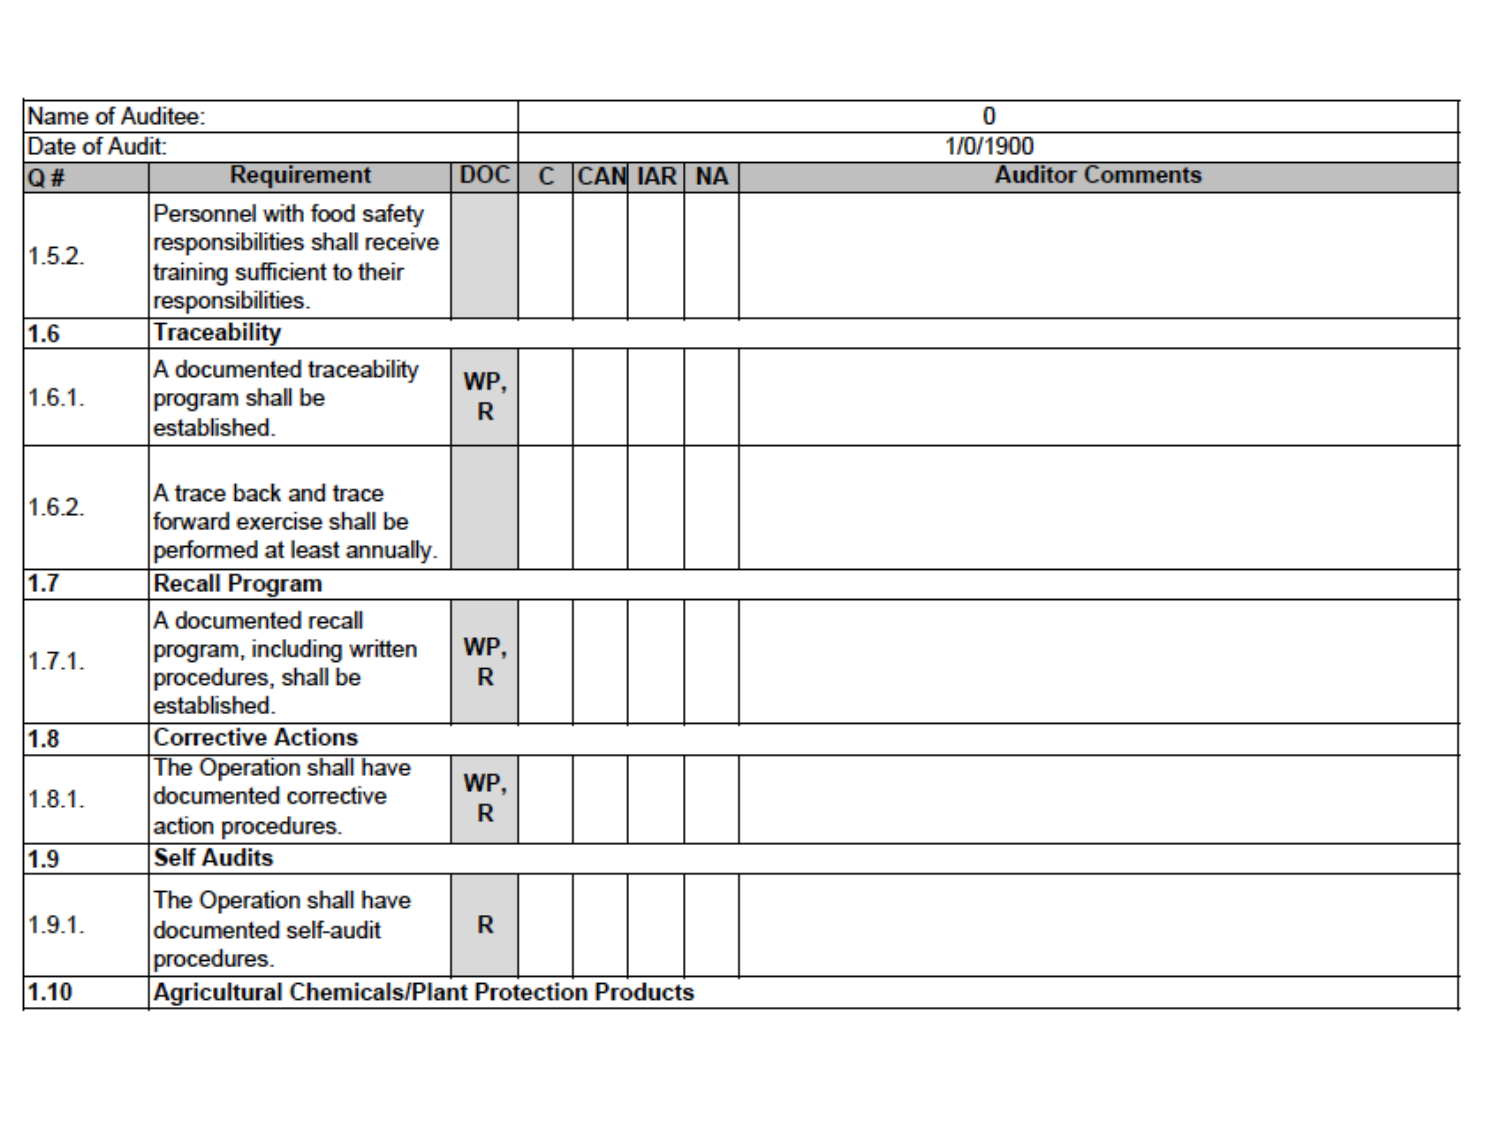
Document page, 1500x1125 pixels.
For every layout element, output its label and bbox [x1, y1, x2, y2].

picture [0, 70, 1500, 1052]
